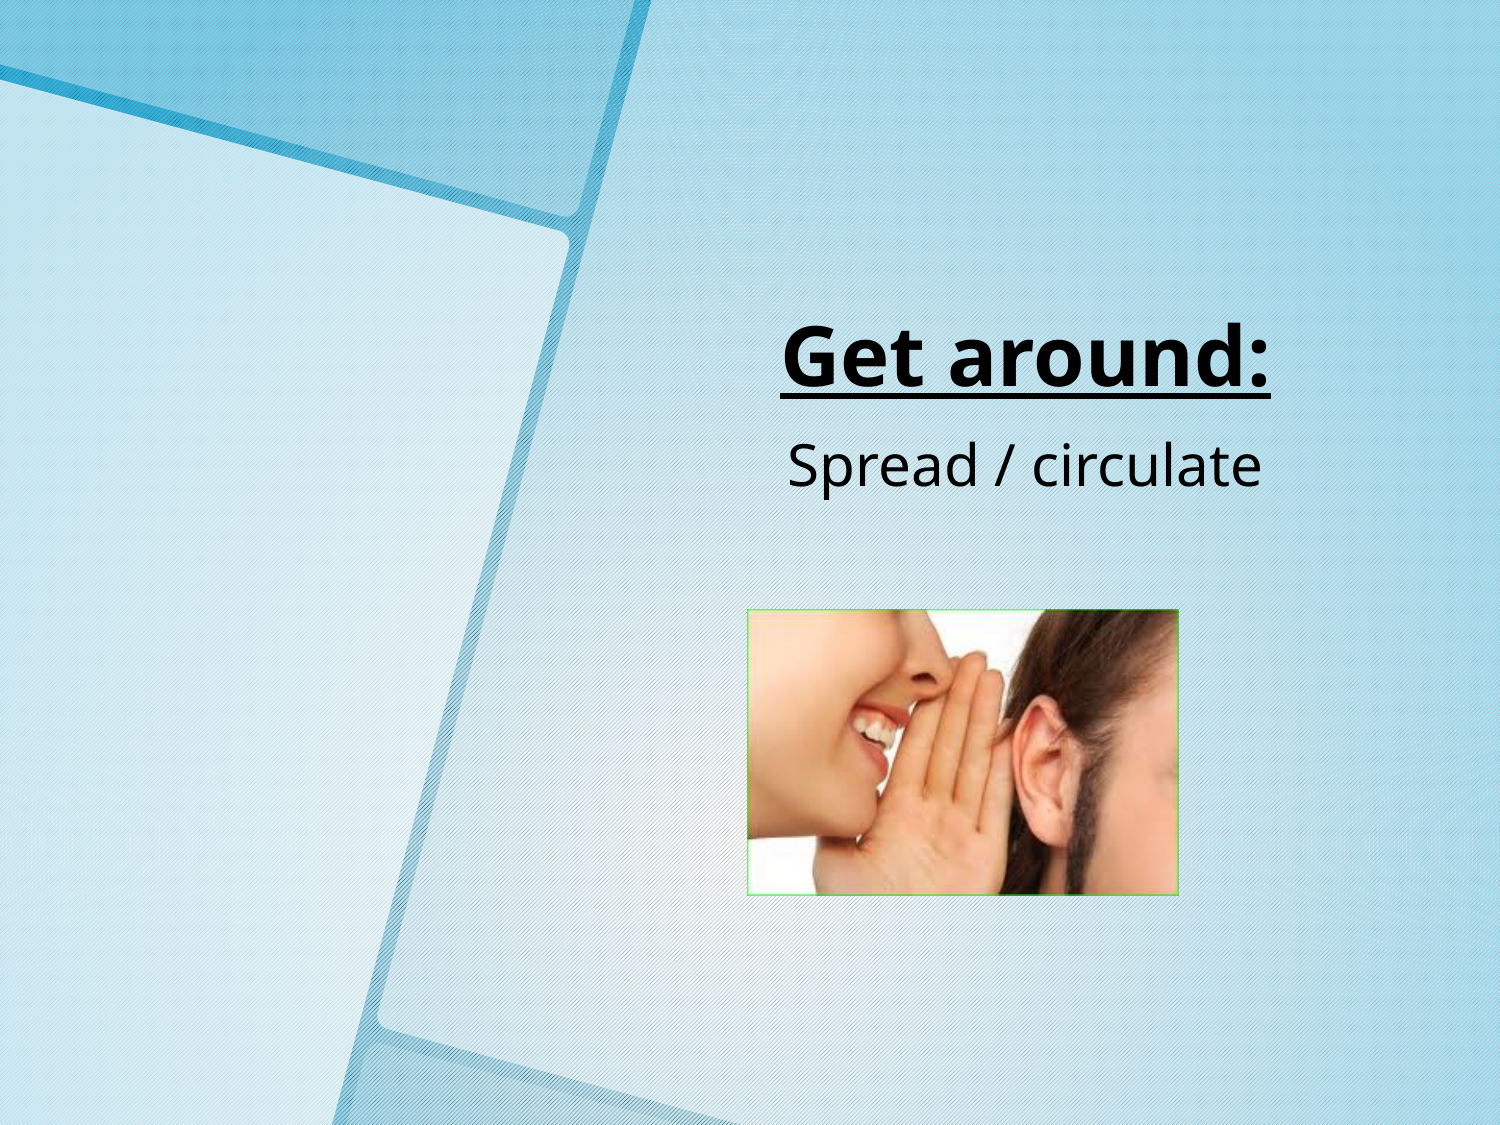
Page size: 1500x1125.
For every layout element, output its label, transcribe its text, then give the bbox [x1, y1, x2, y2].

picture [746, 609, 1180, 897]
list Get around: Spread / circulate [643, 78, 1408, 912]
